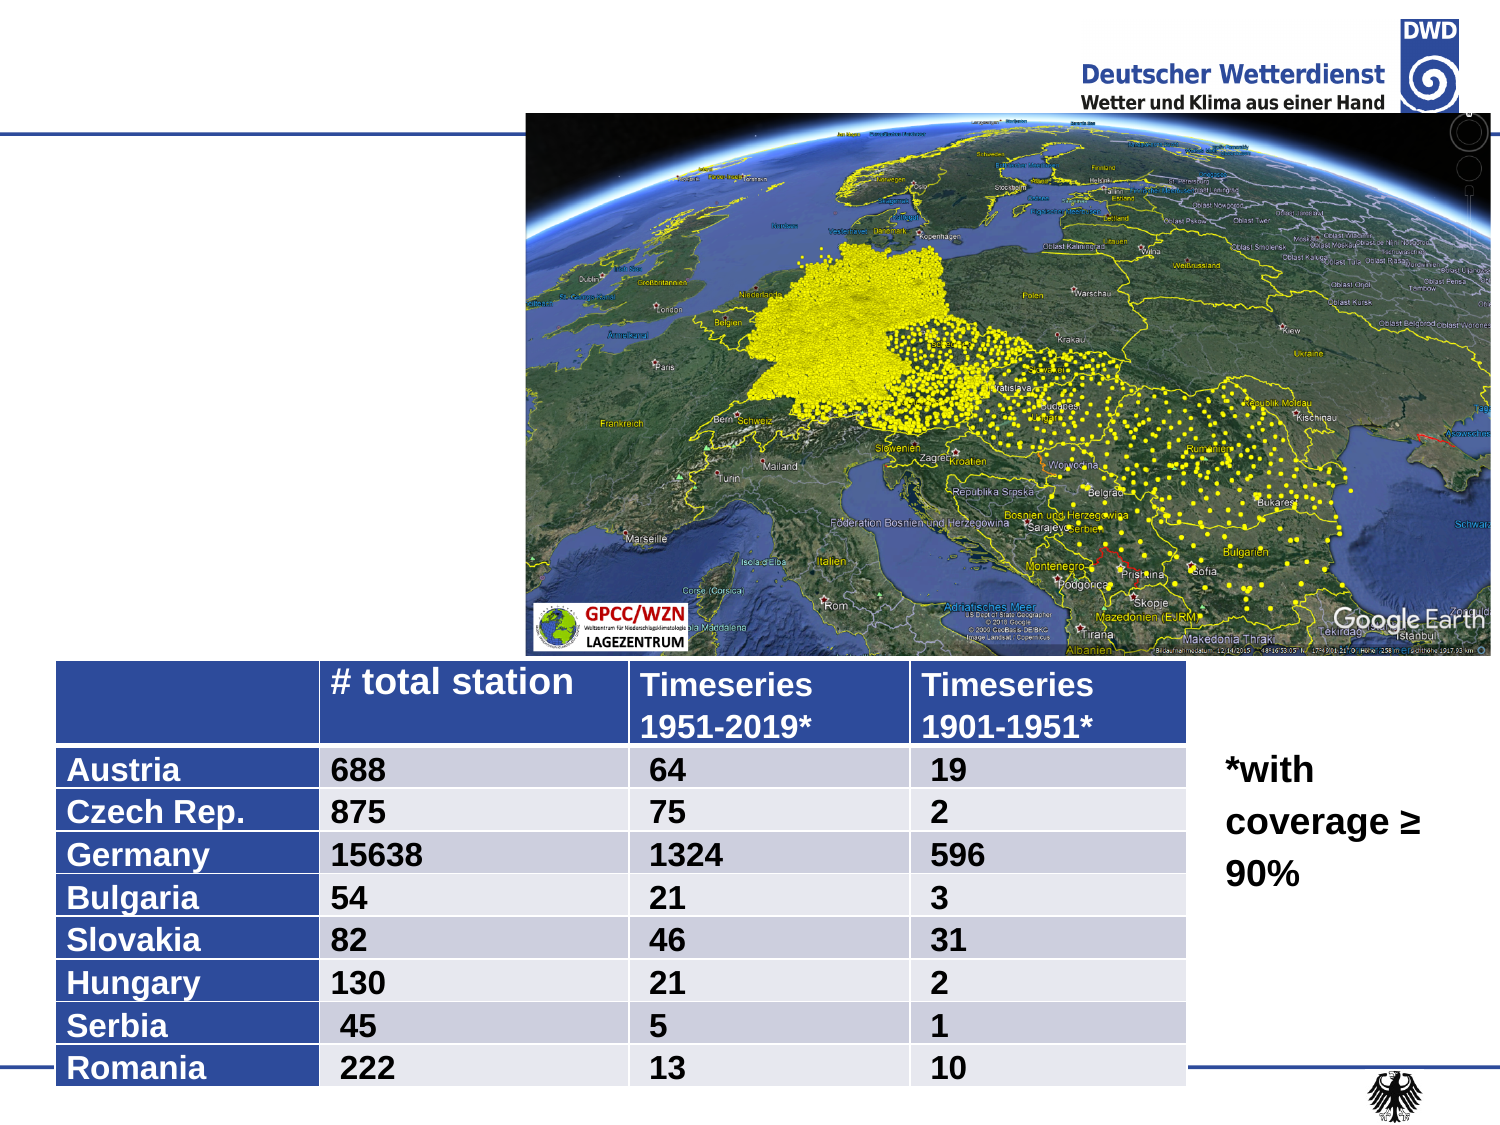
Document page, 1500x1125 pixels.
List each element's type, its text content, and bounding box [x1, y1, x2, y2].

table_cell 3 [911, 874, 1186, 915]
table_header Timeseries 1901-1951* [911, 664, 1186, 743]
table_cell 1324 [630, 832, 909, 873]
table_cell 2 [911, 960, 1186, 1001]
text_box *with coverage ≥ 90% [1210, 731, 1500, 902]
table_cell 10 [911, 1045, 1186, 1086]
table_cell Germany [56, 832, 319, 873]
table_cell Slovakia [56, 917, 319, 958]
table_cell Serbia [56, 1002, 319, 1043]
table_cell 130 [320, 960, 628, 1001]
table_cell Romania [56, 1045, 319, 1086]
table_cell 13 [630, 1045, 909, 1086]
table_header Timeseries 1951-2019* [630, 664, 909, 743]
table_cell 222 [320, 1045, 628, 1086]
table_cell 75 [630, 789, 909, 830]
table_cell 46 [630, 917, 909, 958]
table_cell 45 [320, 1002, 628, 1043]
table_cell 688 [320, 748, 628, 787]
table_cell 64 [630, 748, 909, 787]
picture [1365, 1069, 1424, 1124]
table_cell 596 [911, 832, 1186, 873]
table_cell 19 [911, 748, 1186, 787]
table_cell 1 [911, 1002, 1186, 1043]
table_cell Czech Rep. [56, 789, 319, 830]
picture [525, 19, 1491, 657]
table_cell 5 [630, 1002, 909, 1043]
table_cell 21 [630, 960, 909, 1001]
table_cell 15638 [320, 832, 628, 873]
table_cell 875 [320, 789, 628, 830]
table_cell Hungary [56, 960, 319, 1001]
table_header # total station [320, 661, 628, 743]
table_cell 82 [320, 917, 628, 958]
table_cell 54 [320, 874, 628, 915]
table_cell 31 [911, 917, 1186, 958]
table_cell 2 [911, 789, 1186, 830]
table_cell Austria [56, 748, 319, 787]
table_header [56, 661, 319, 743]
table_cell Bulgaria [56, 874, 319, 915]
table_cell 21 [630, 874, 909, 915]
